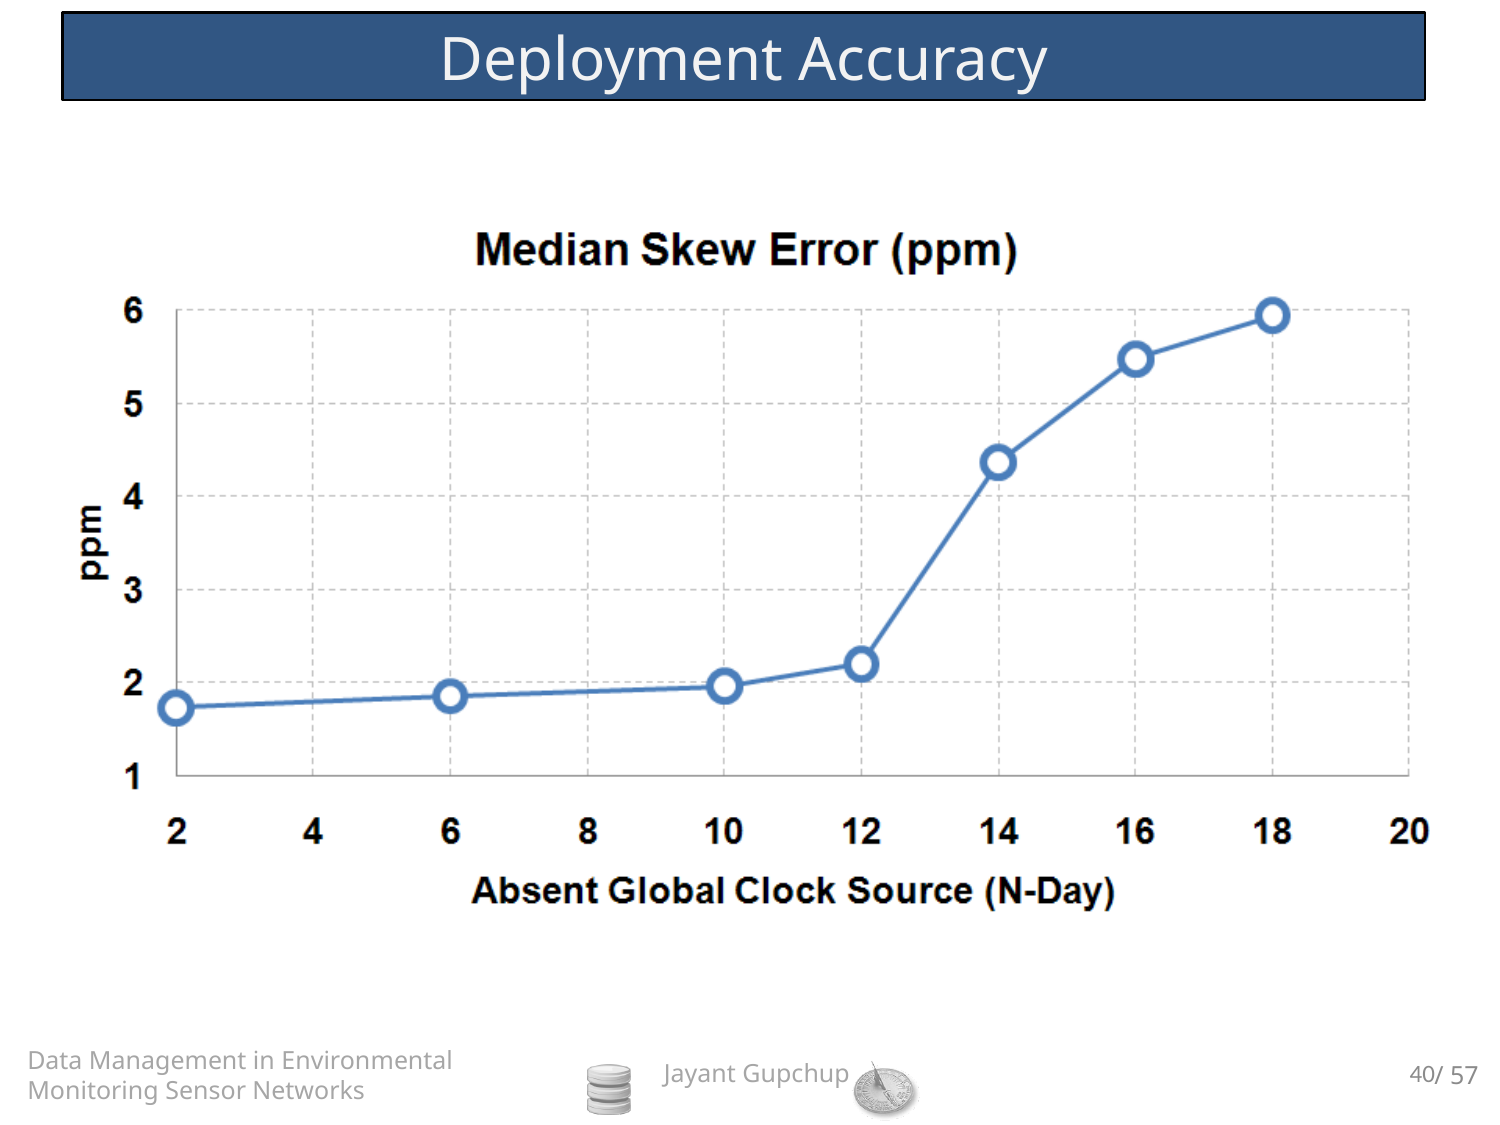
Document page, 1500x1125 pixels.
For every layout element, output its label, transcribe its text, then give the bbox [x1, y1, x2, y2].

title Deployment Accuracy [61, 11, 1426, 101]
slide_number 40 [1100, 1042, 1450, 1103]
picture [37, 206, 1455, 938]
picture [587, 1064, 631, 1115]
